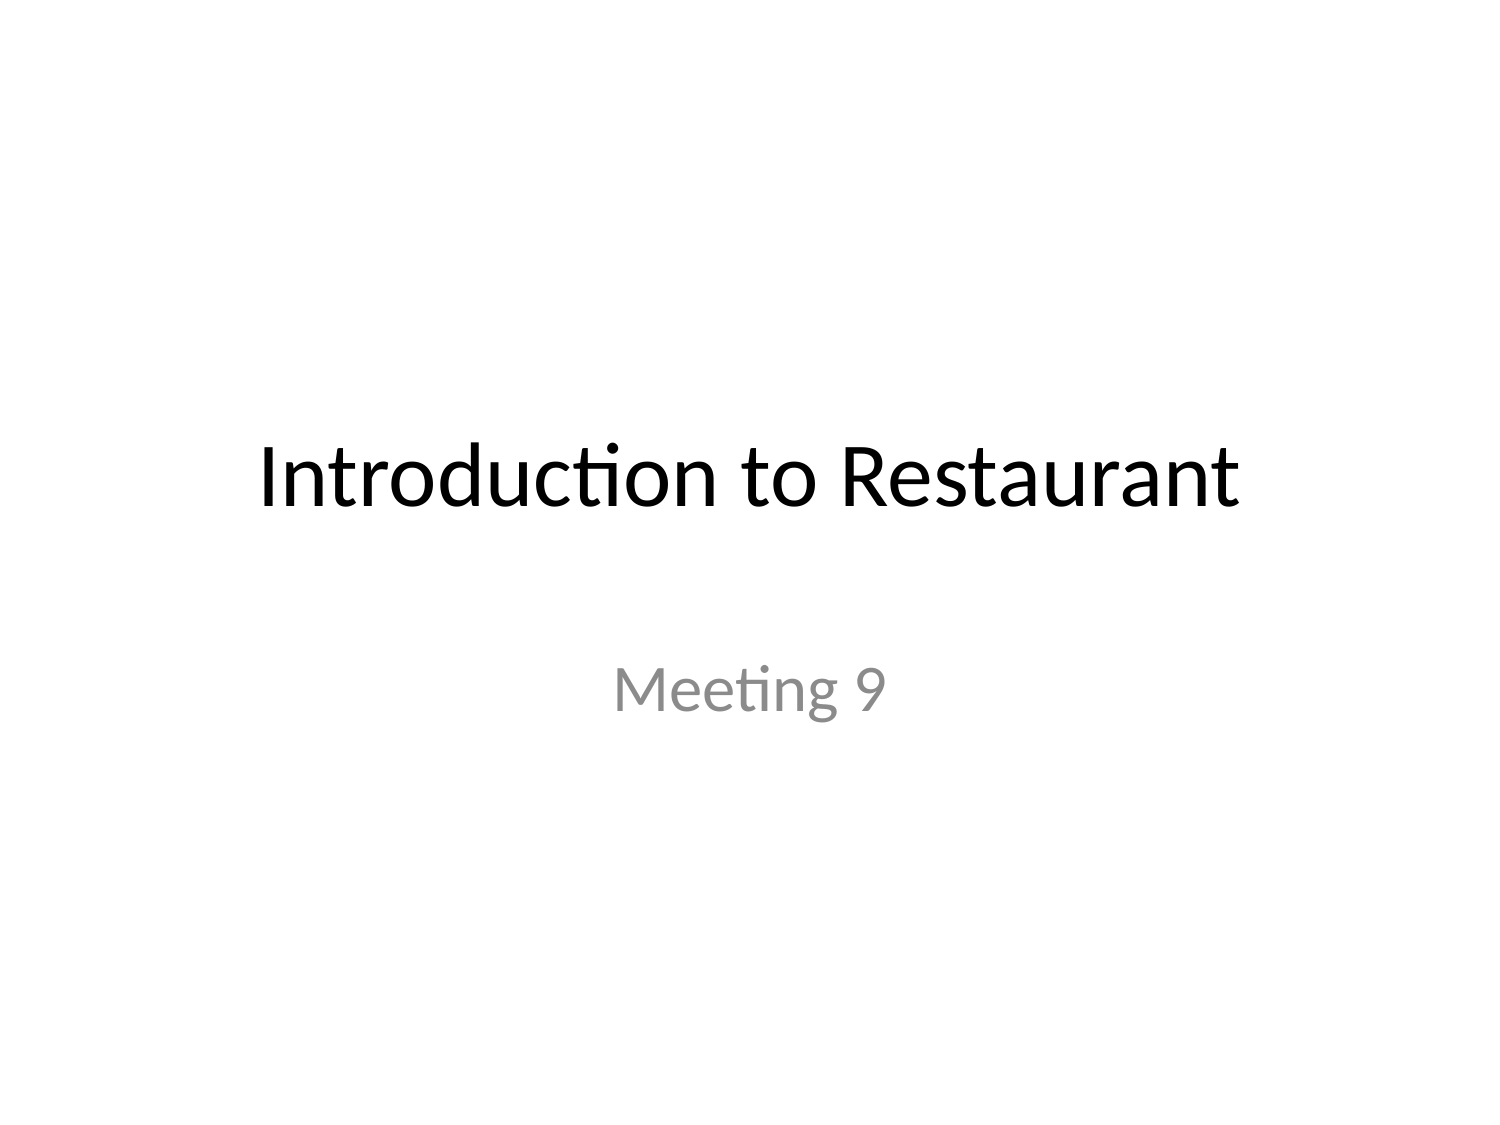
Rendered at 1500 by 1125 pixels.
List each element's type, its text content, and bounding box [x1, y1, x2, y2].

title Introduction to Restaurant [112, 349, 1388, 591]
subtitle Meeting 9 [225, 637, 1275, 925]
